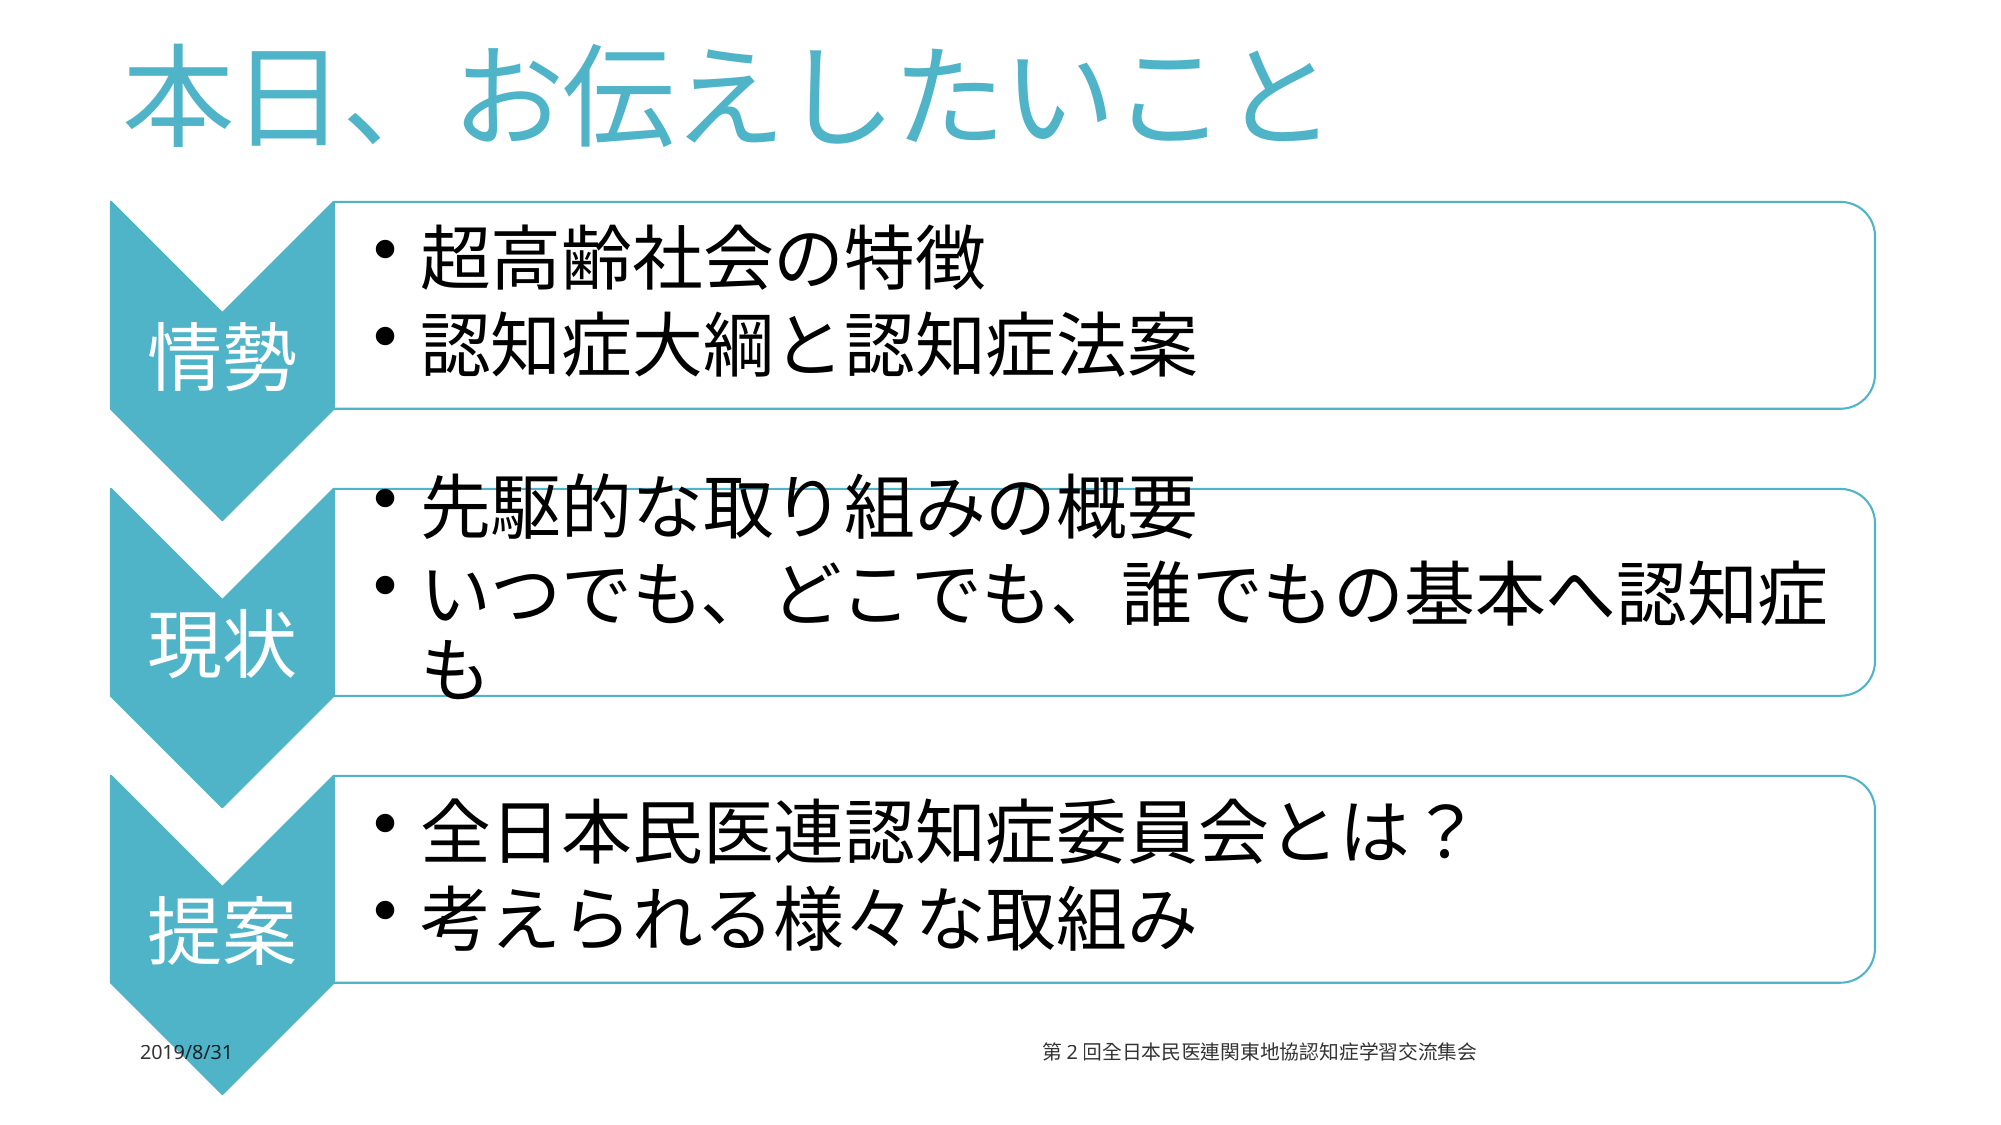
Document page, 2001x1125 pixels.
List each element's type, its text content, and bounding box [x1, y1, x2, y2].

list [110, 201, 1876, 1095]
title 本日、お伝えしたいこと [107, 30, 1876, 178]
